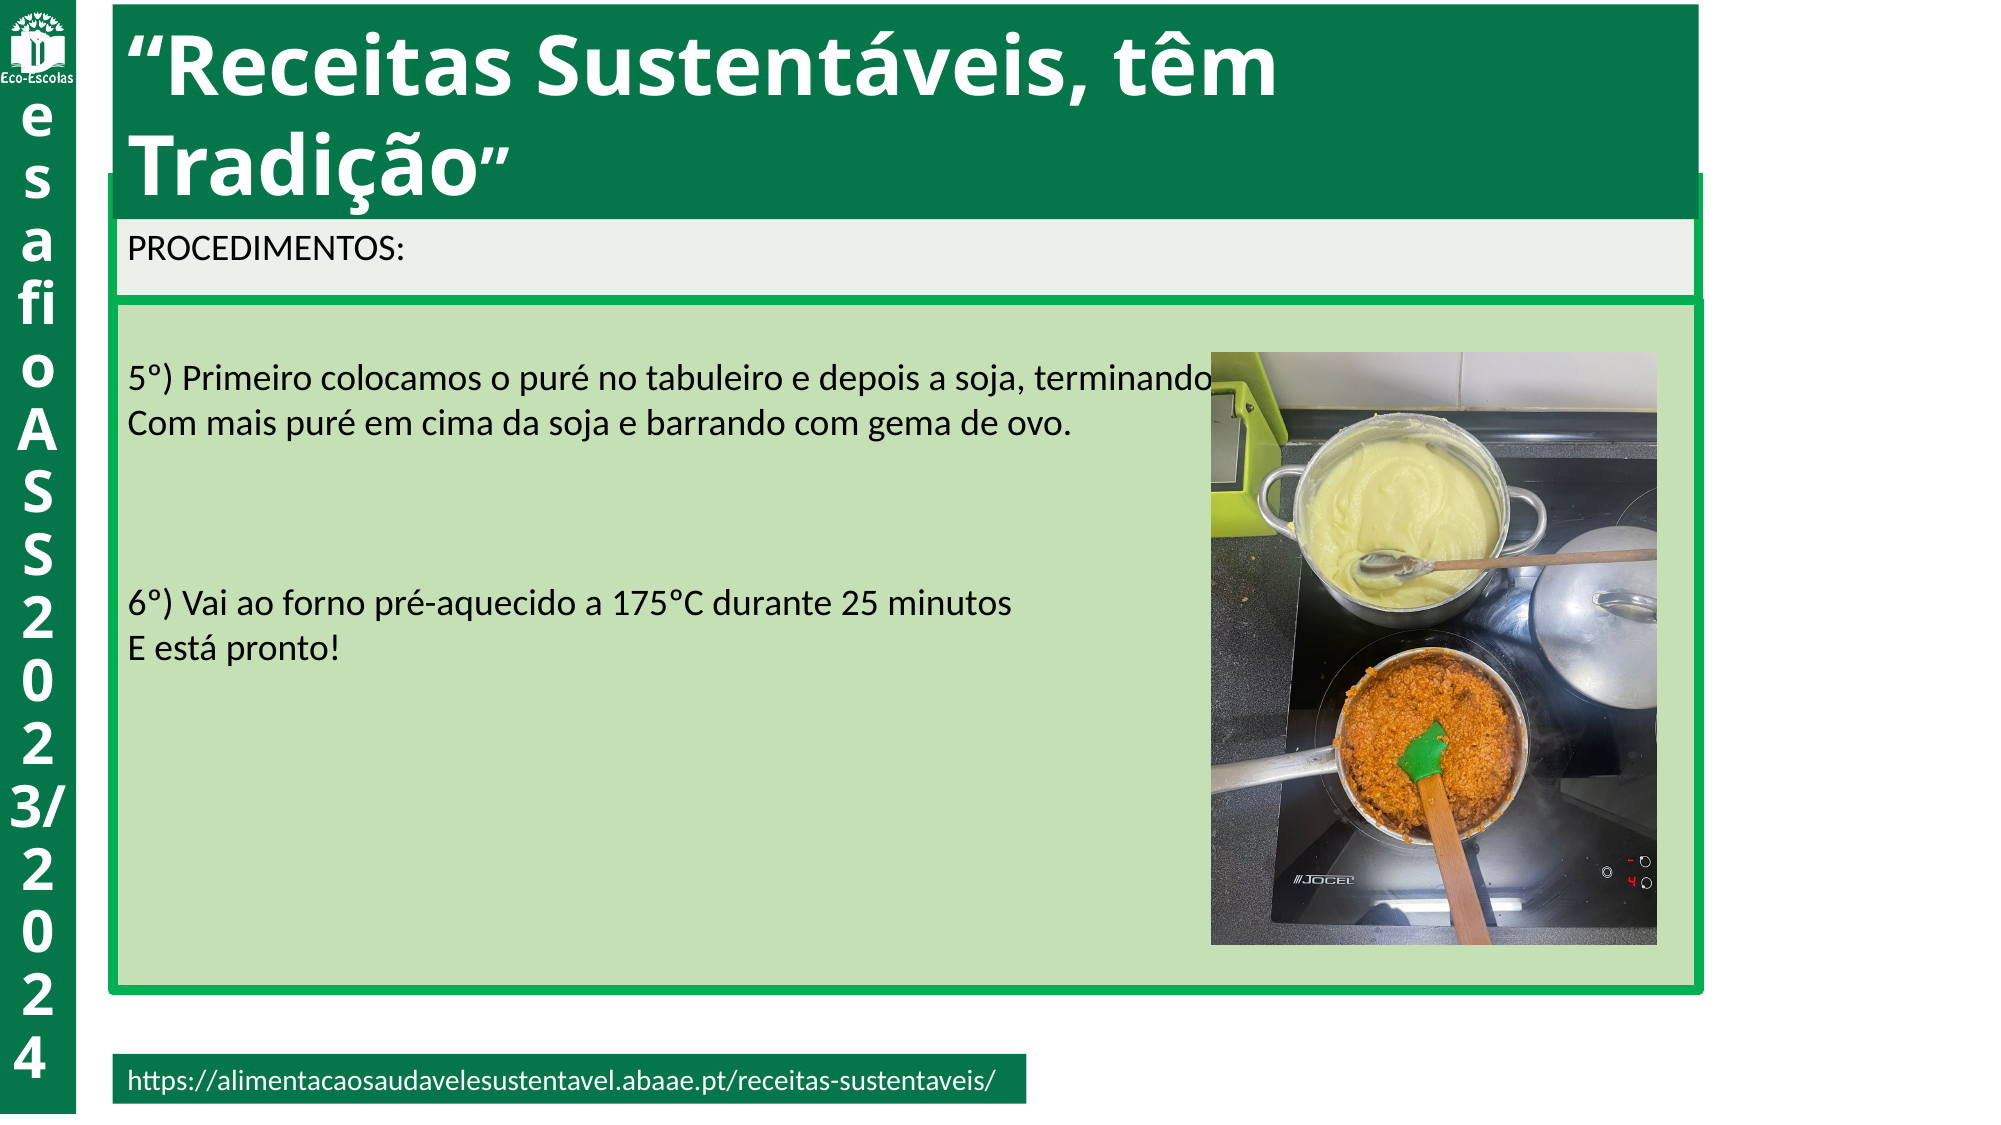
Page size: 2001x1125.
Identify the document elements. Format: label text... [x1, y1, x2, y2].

picture [1211, 352, 1657, 945]
text_box PROCEDIMENTOS: [112, 176, 1700, 314]
title Desafio ASS 2023/2024 [0, 0, 77, 1114]
text_box 5º) Primeiro colocamos o puré no tabuleiro e depois a soja, terminando Com mais puré em cima da soja e barrando com gema de ovo. 6º) Vai ao forno pré-aquecido a 175ºC durante 25 minutos E está pronto! [112, 300, 1699, 991]
picture [1, 11, 73, 83]
text_box https://alimentacaosaudavelesustentavel.abaae.pt/receitas-sustentaveis/ [112, 1053, 1027, 1104]
text_box “Receitas Sustentáveis, têm Tradição” [112, 4, 1699, 220]
